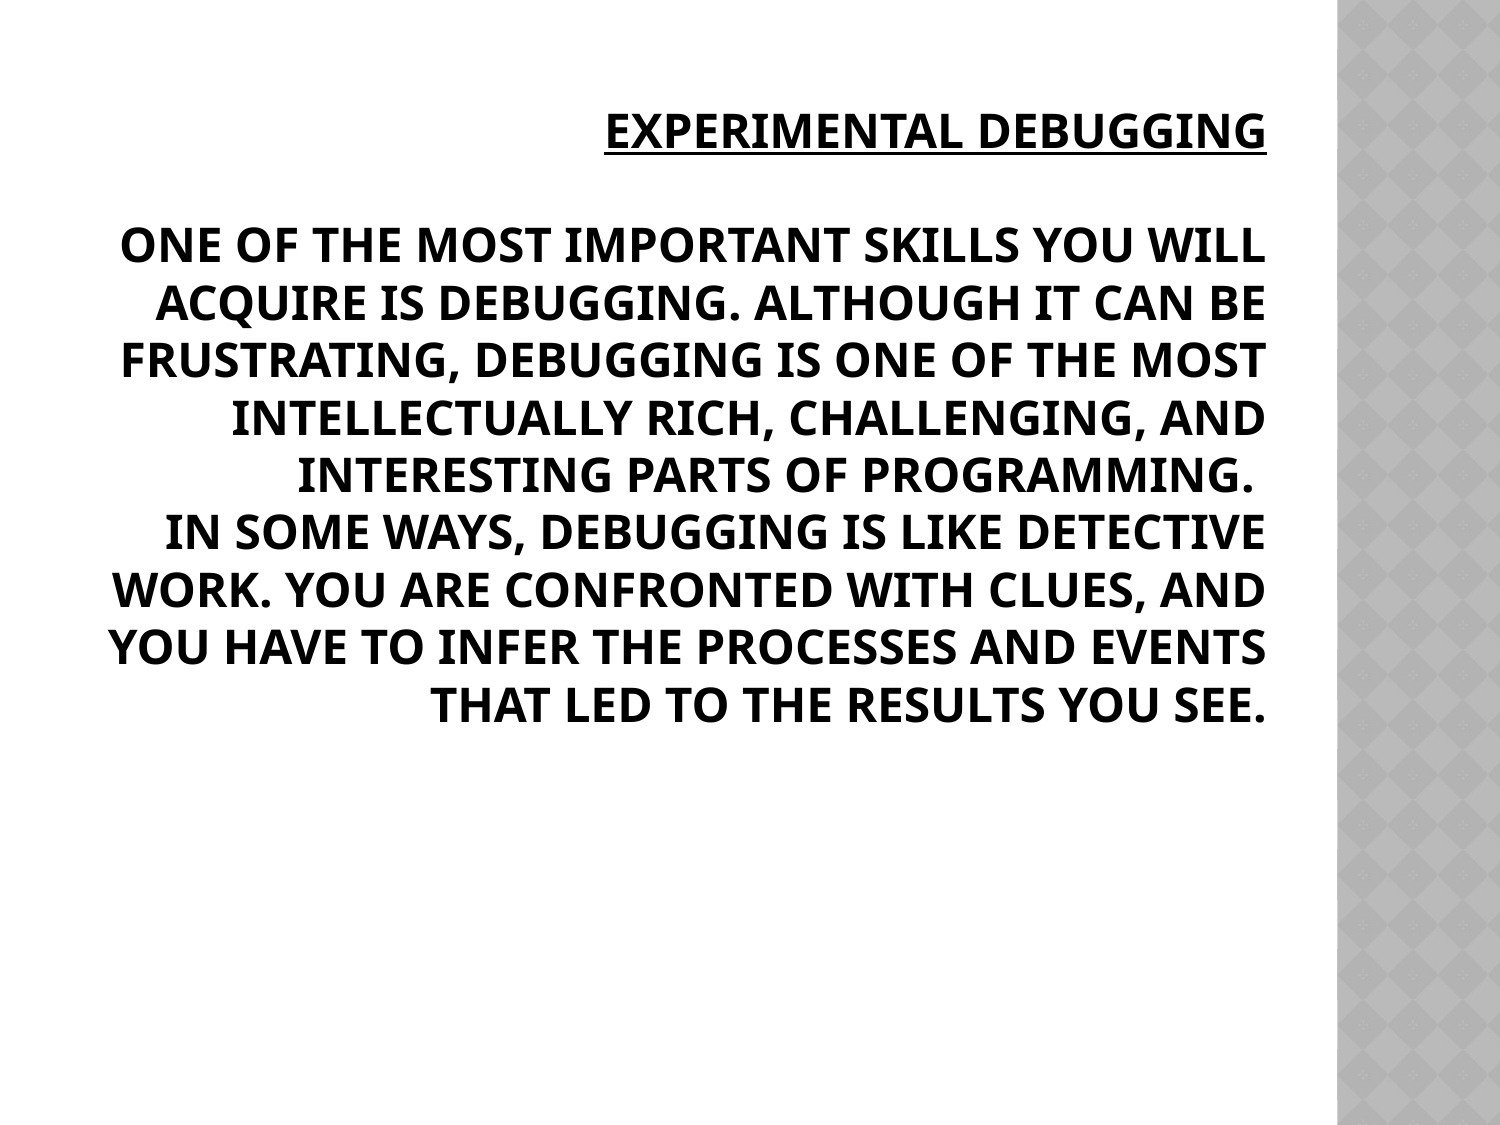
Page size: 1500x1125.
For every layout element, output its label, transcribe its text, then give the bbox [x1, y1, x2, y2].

title Experimental debugging One of the most important skills you will acquire is debugging. Although it can be frustrating, debugging is one of the most intellectually rich, challenging, and interesting parts of programming. In some ways, debugging is like detective work. You are confronted with clues, and you have to infer the processes and events that led to the results you see. [87, 50, 1275, 813]
